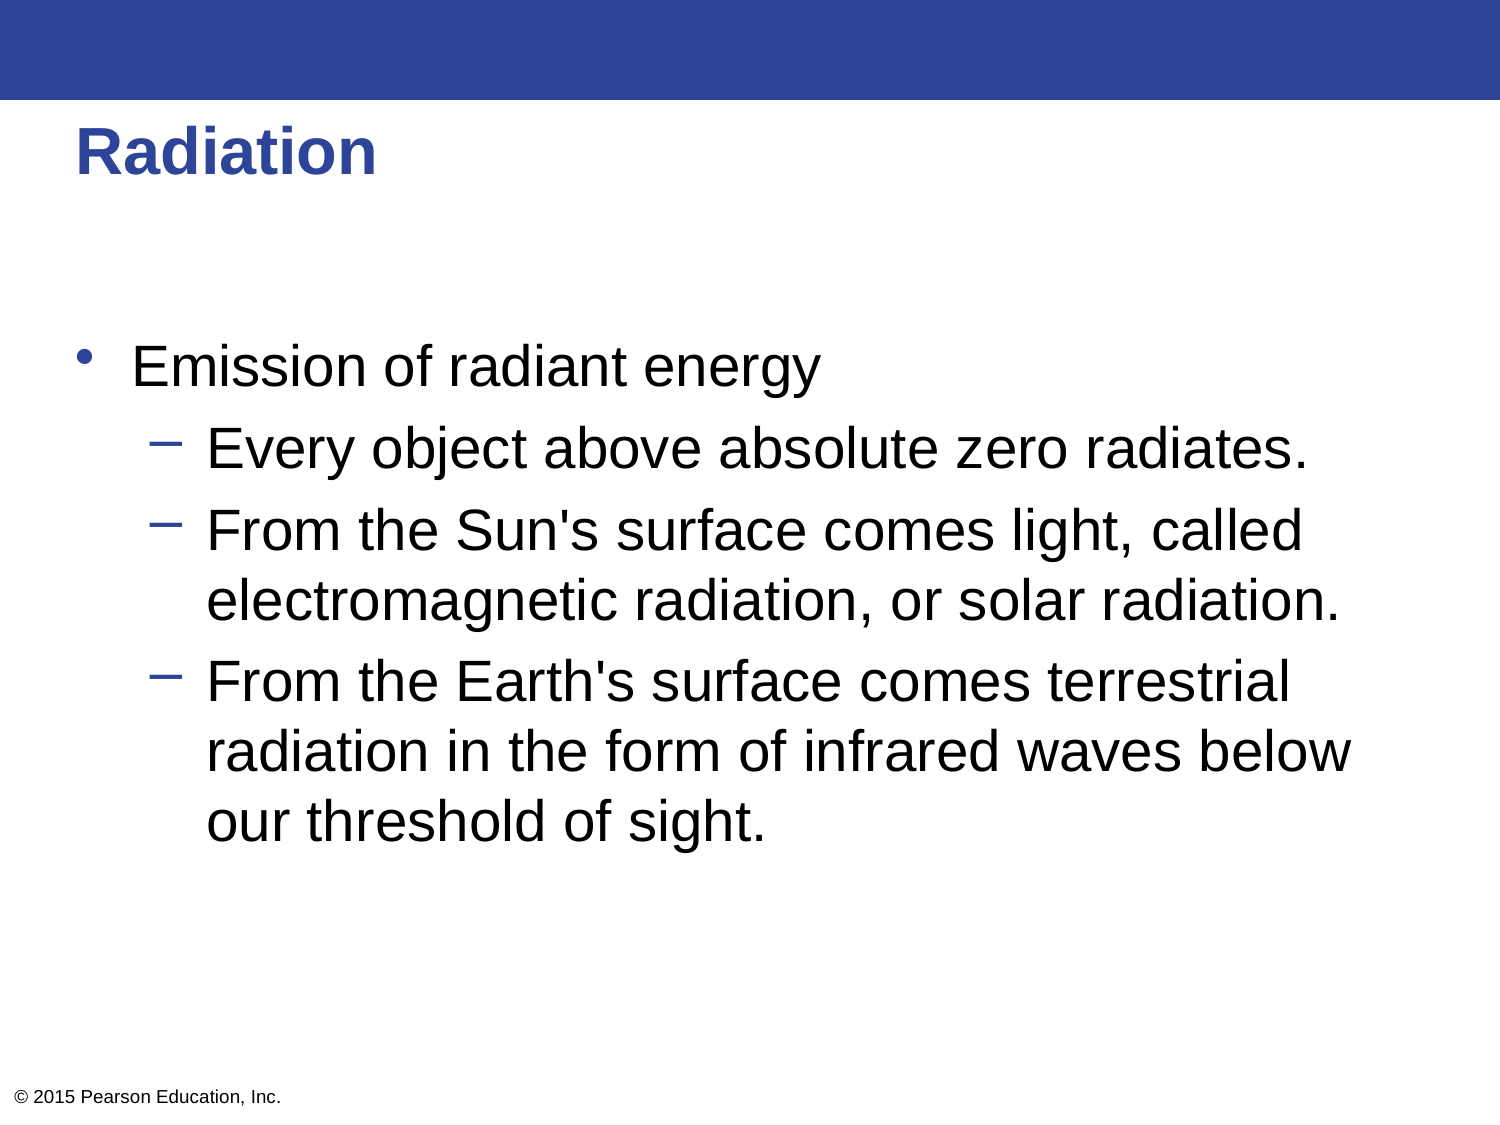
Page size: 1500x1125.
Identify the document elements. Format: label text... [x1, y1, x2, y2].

title Radiation [0, 100, 1500, 196]
footer © 2015 Pearson Education, Inc. [14, 1084, 900, 1115]
list Emission of radiant energy Every object above absolute zero radiates. From the Sun's surface comes light, called electromagnetic radiation, or solar radiation. From the Earth's surface comes terrestrial radiation in the form of infrared waves below our threshold of sight. [59, 321, 1410, 1085]
